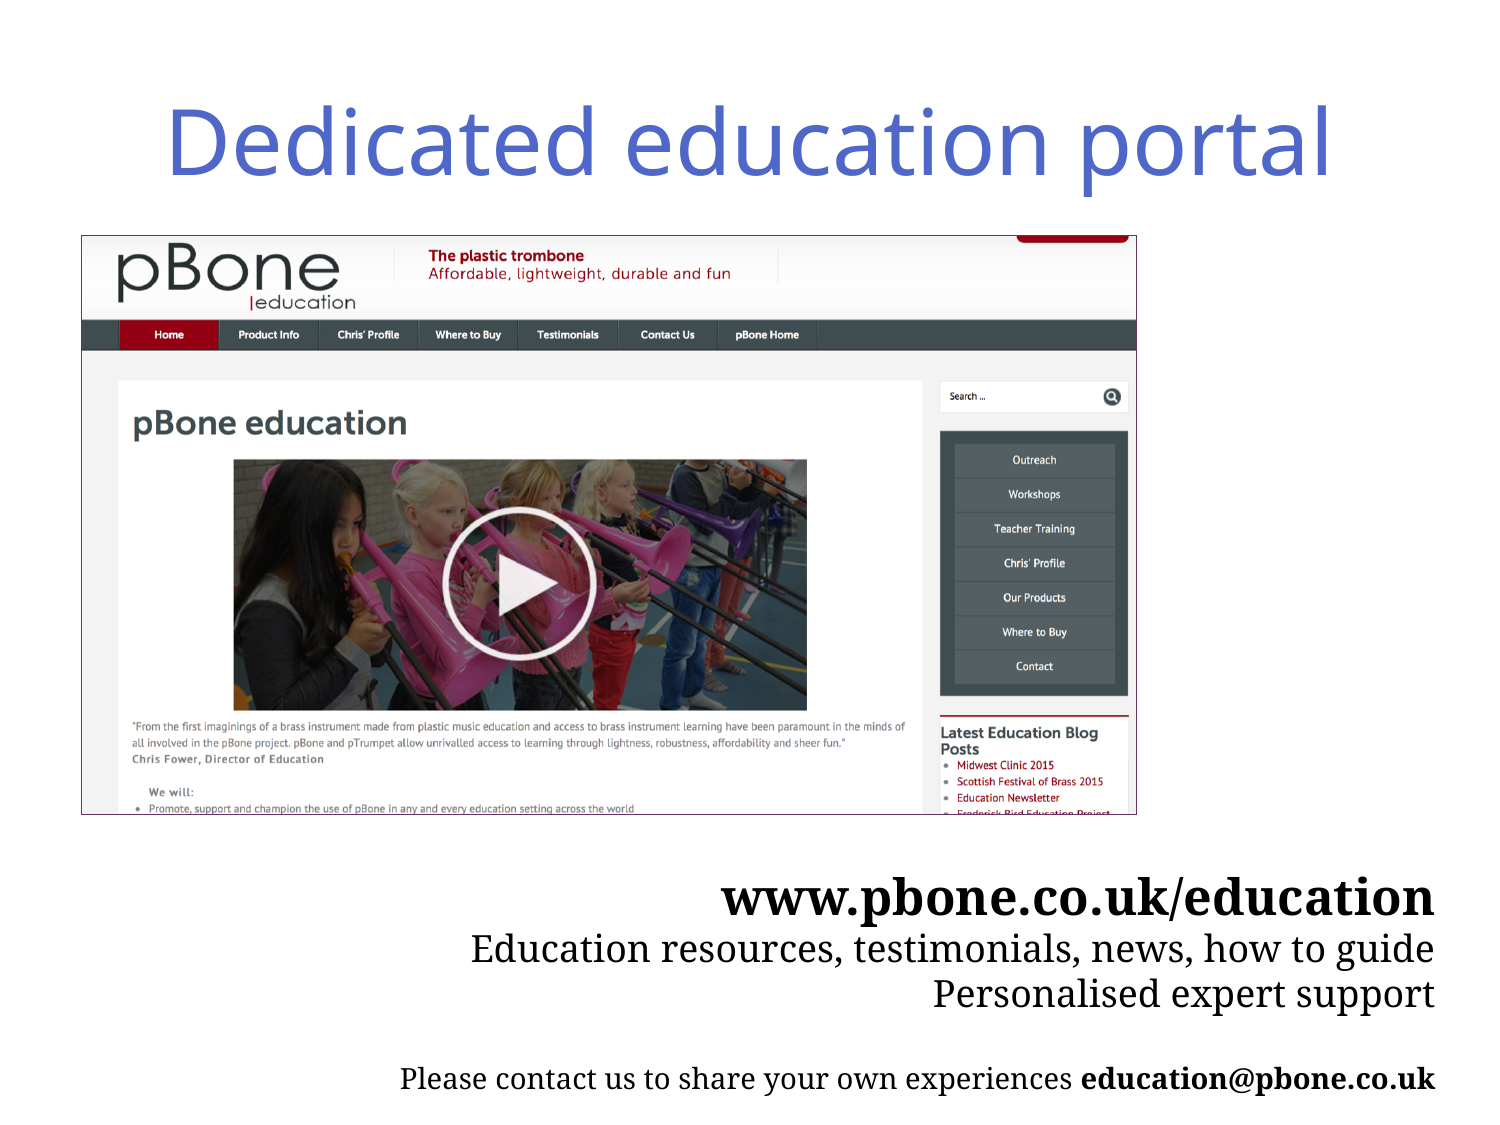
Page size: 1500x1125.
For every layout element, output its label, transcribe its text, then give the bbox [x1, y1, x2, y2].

title Dedicated education portal [75, 45, 1425, 233]
text_box www.pbone.co.uk/education Education resources, testimonials, news, how to guide Personalised expert support Please contact us to share your own experiences education@pbone.co.uk [45, 858, 1451, 1103]
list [81, 235, 1137, 815]
